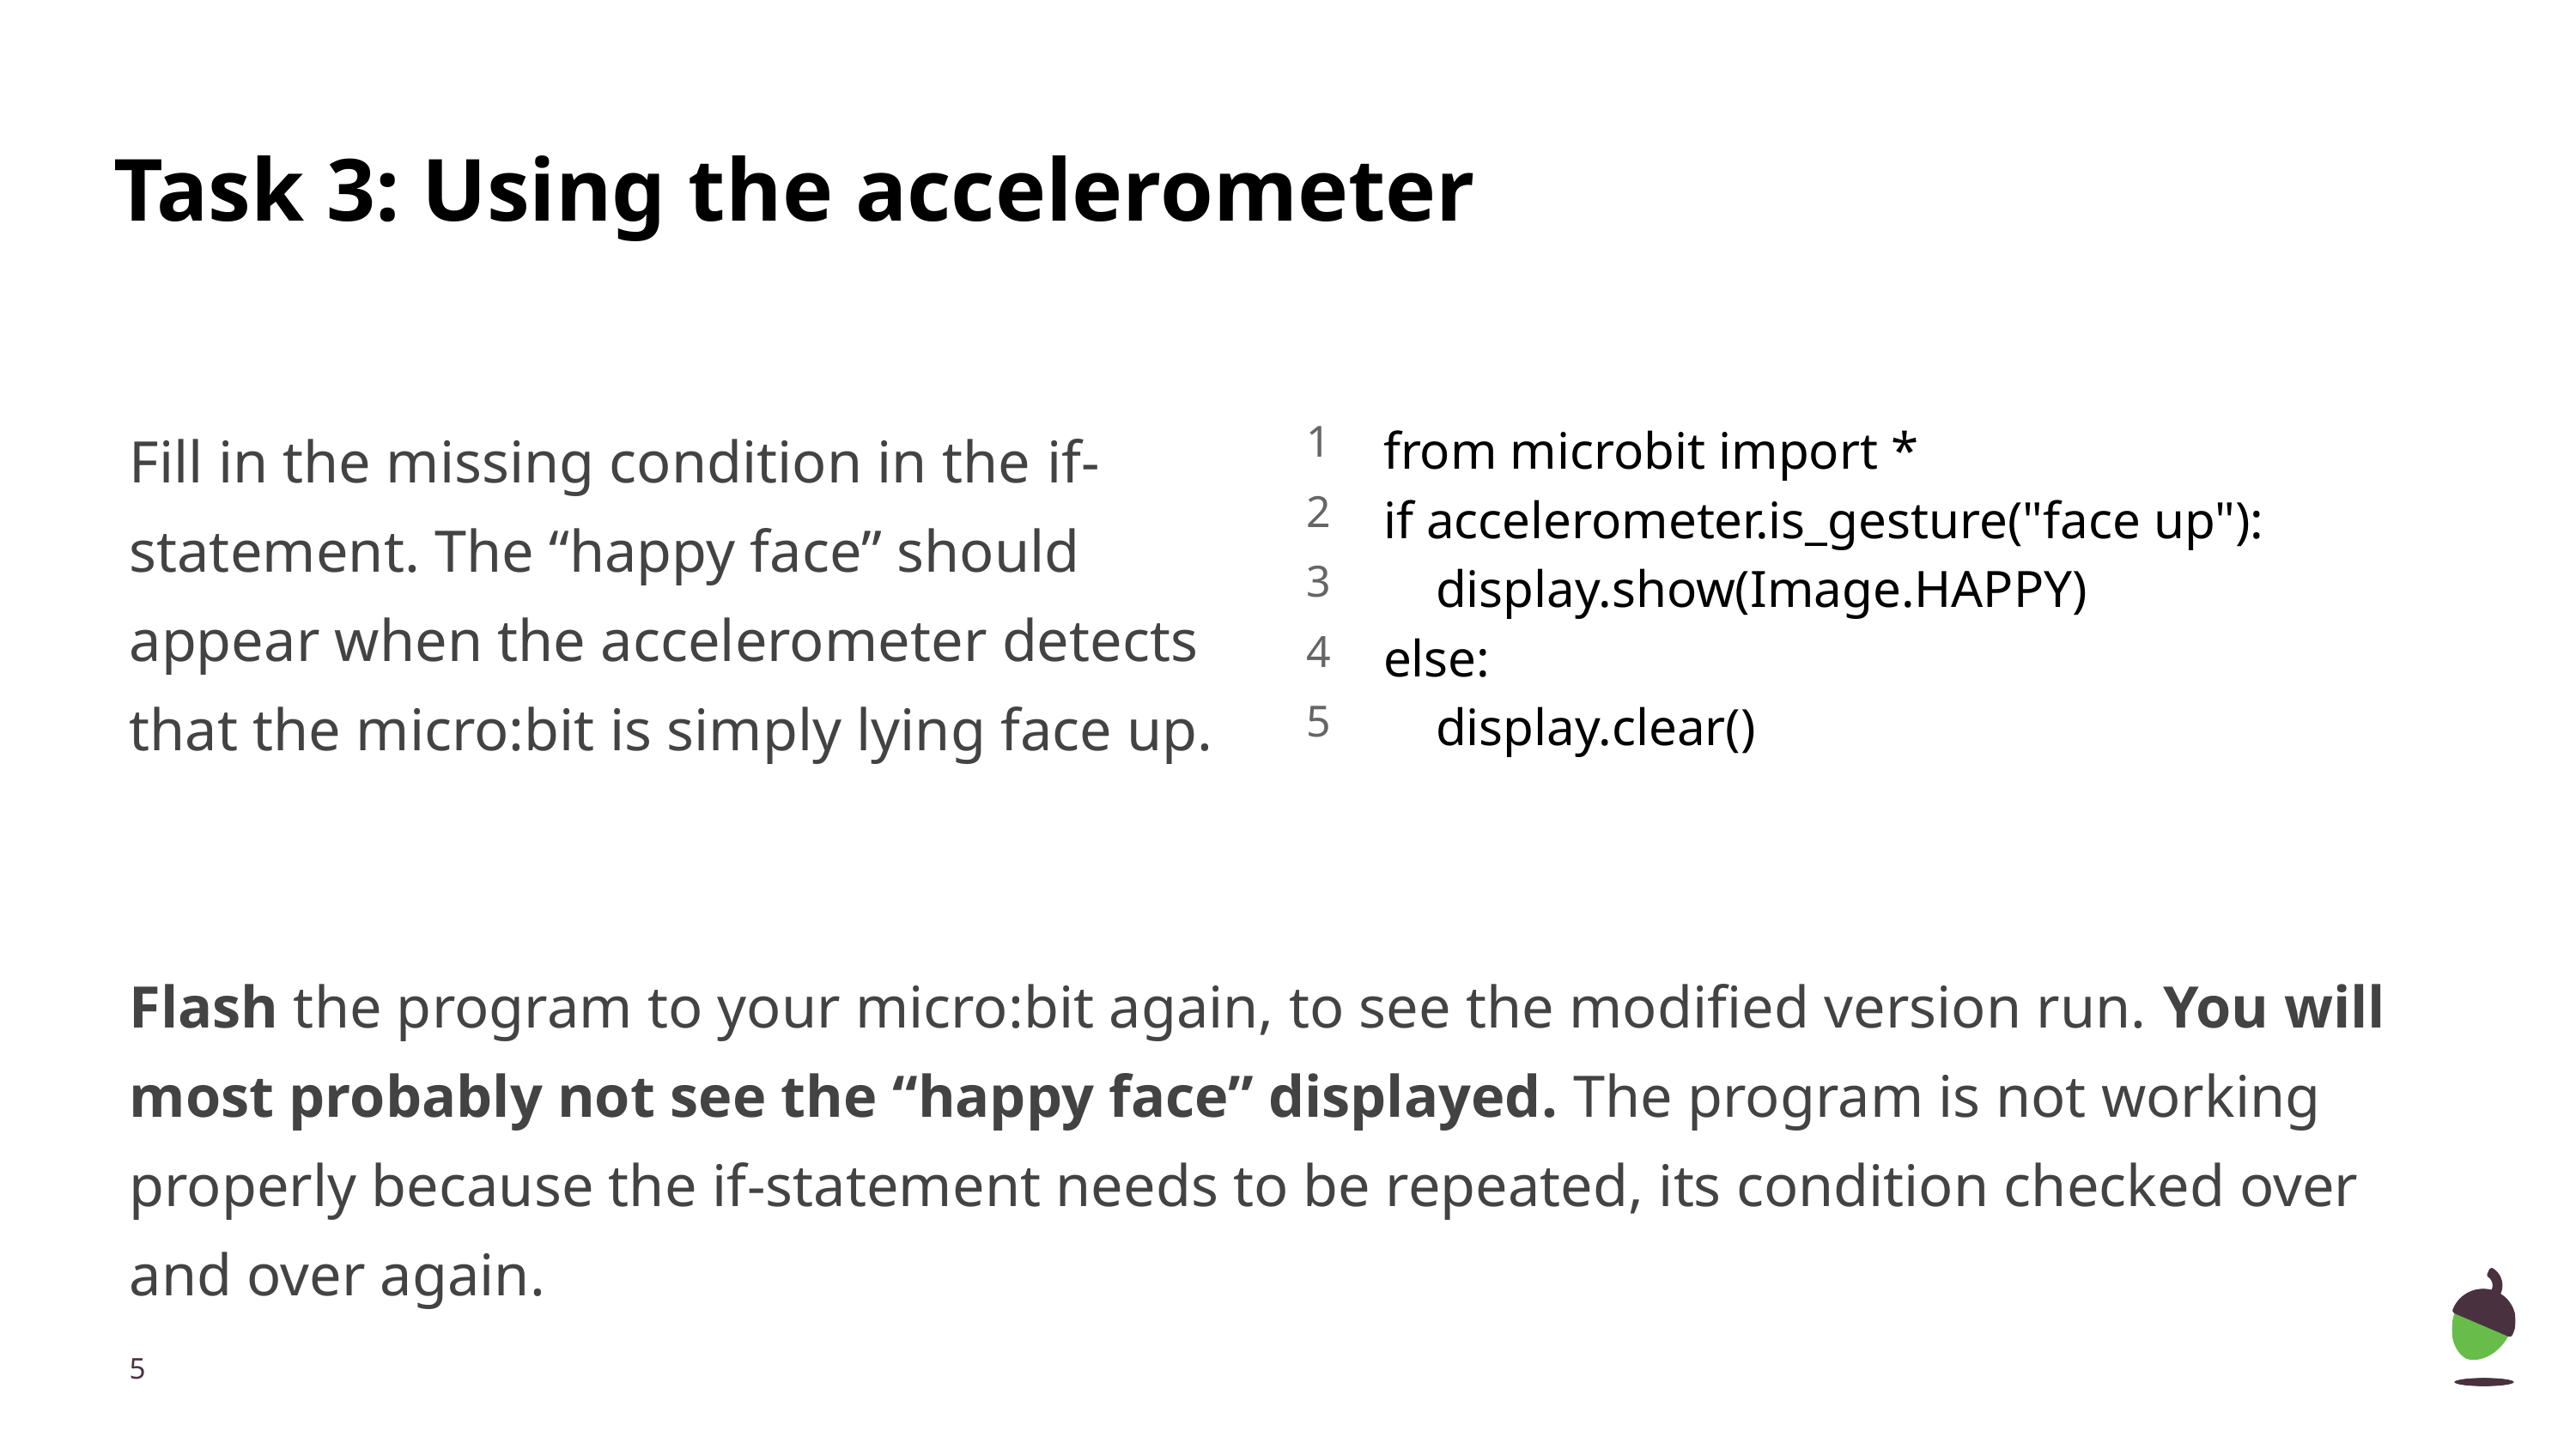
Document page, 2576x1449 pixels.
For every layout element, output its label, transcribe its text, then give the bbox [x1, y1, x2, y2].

text_box from microbit import * if accelerometer.is_gesture("face up"): display.show(Image.HAPPY) else: display.clear() [1358, 384, 2576, 584]
picture [2451, 1268, 2516, 1386]
list Flash the program to your micro:bit again, to see the modified version run. You will most probably not see the “happy face” displayed. The program is not working properly because the if-statement needs to be repeated, its condition checked over and over again. [129, 949, 2447, 1294]
text_box 1 2 3 4 5 [1280, 391, 1358, 590]
slide_number ‹#› [129, 1349, 332, 1401]
text_box Task 3: Using the accelerometer [87, 87, 2488, 287]
list Fill in the missing condition in the if-statement. The “happy face” should appear when the accelerometer detects that the micro:bit is simply lying face up. [129, 404, 1242, 949]
